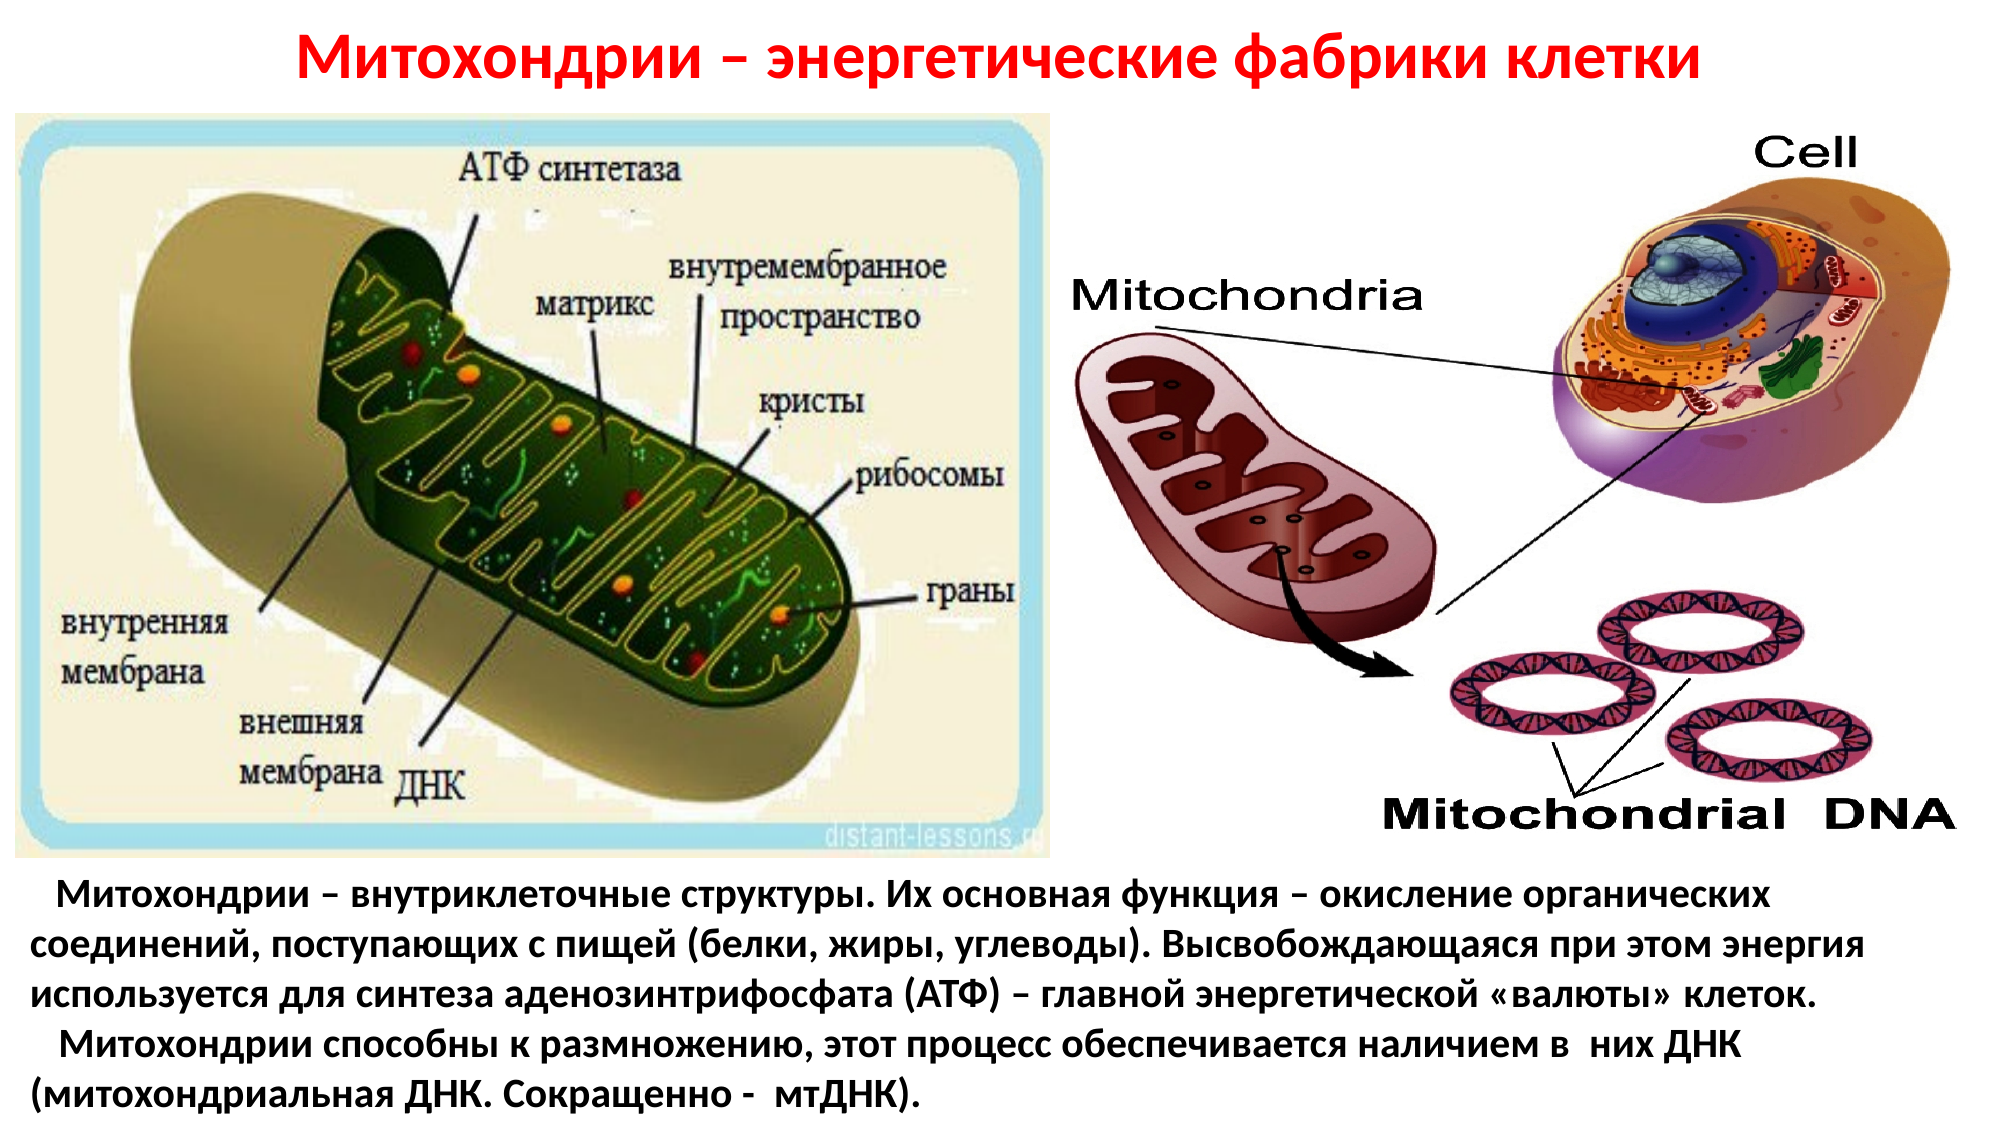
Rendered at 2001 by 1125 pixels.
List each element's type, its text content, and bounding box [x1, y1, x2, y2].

picture [1049, 127, 1978, 844]
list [15, 113, 1050, 858]
text_box Митохондрии – внутриклеточные структуры. Их основная функция – окисление органических соединений, поступающих с пищей (белки, жиры, углеводы). Высвобождающаяся при этом энергия используется для синтеза аденозинтрифосфата (АТФ) – главной энергетической «валюты» клеток. Митохондрии способны к размножению, этот процесс обеспечивается наличием в них ДНК (митохондриальная ДНК. Сокращенно - мтДНК). [15, 857, 1921, 1123]
title Митохондрии – энергетические фабрики клетки [137, 0, 1863, 114]
